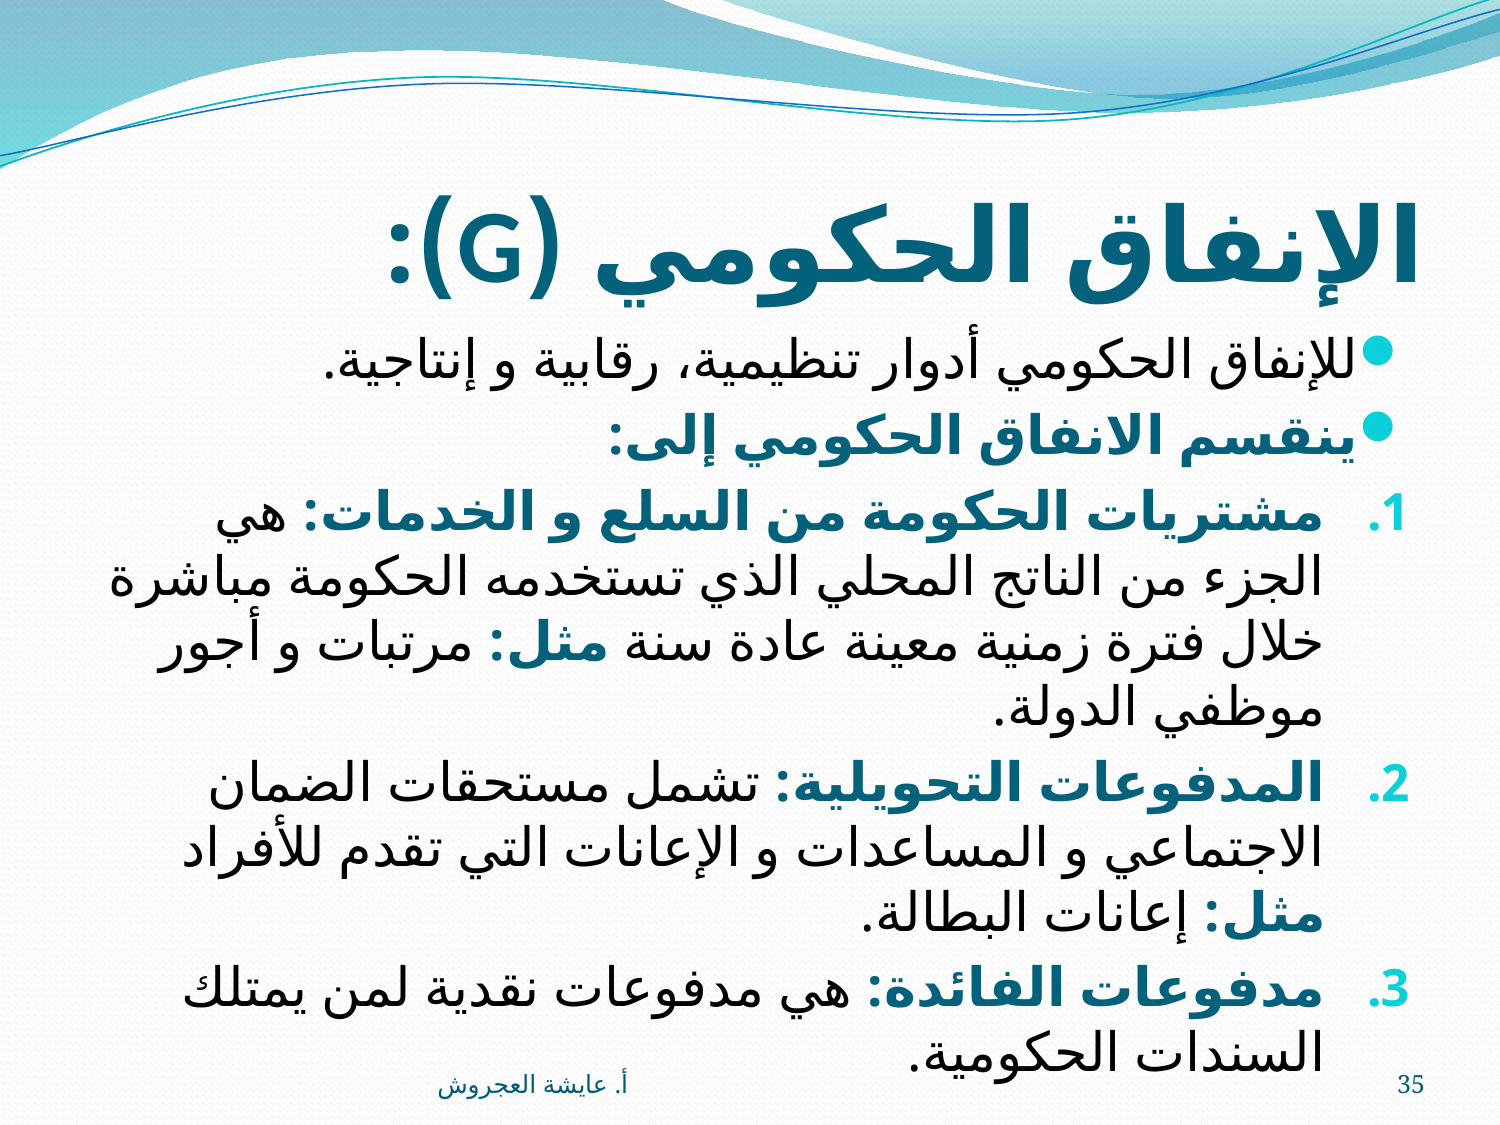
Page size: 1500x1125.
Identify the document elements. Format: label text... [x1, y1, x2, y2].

slide_number 35 [1299, 1042, 1425, 1103]
list للإنفاق الحكومي أدوار تنظيمية، رقابية و إنتاجية. ينقسم الانفاق الحكومي إلى: مشتريات الحكومة من السلع و الخدمات: هي الجزء من الناتج المحلي الذي تستخدمه الحكومة مباشرة خلال فترة زمنية معينة عادة سنة مثل: مرتبات و أجور موظفي الدولة. المدفوعات التحويلية: تشمل مستحقات الضمان الاجتماعي و المساعدات و الإعانات التي تقدم للأفراد مثل: إعانات البطالة. مدفوعات الفائدة: هي مدفوعات نقدية لمن يمتلك السندات الحكومية. [75, 317, 1425, 1038]
footer أ. عايشة العجروش [437, 1042, 988, 1103]
title الإنفاق الحكومي (G): [75, 115, 1425, 303]
